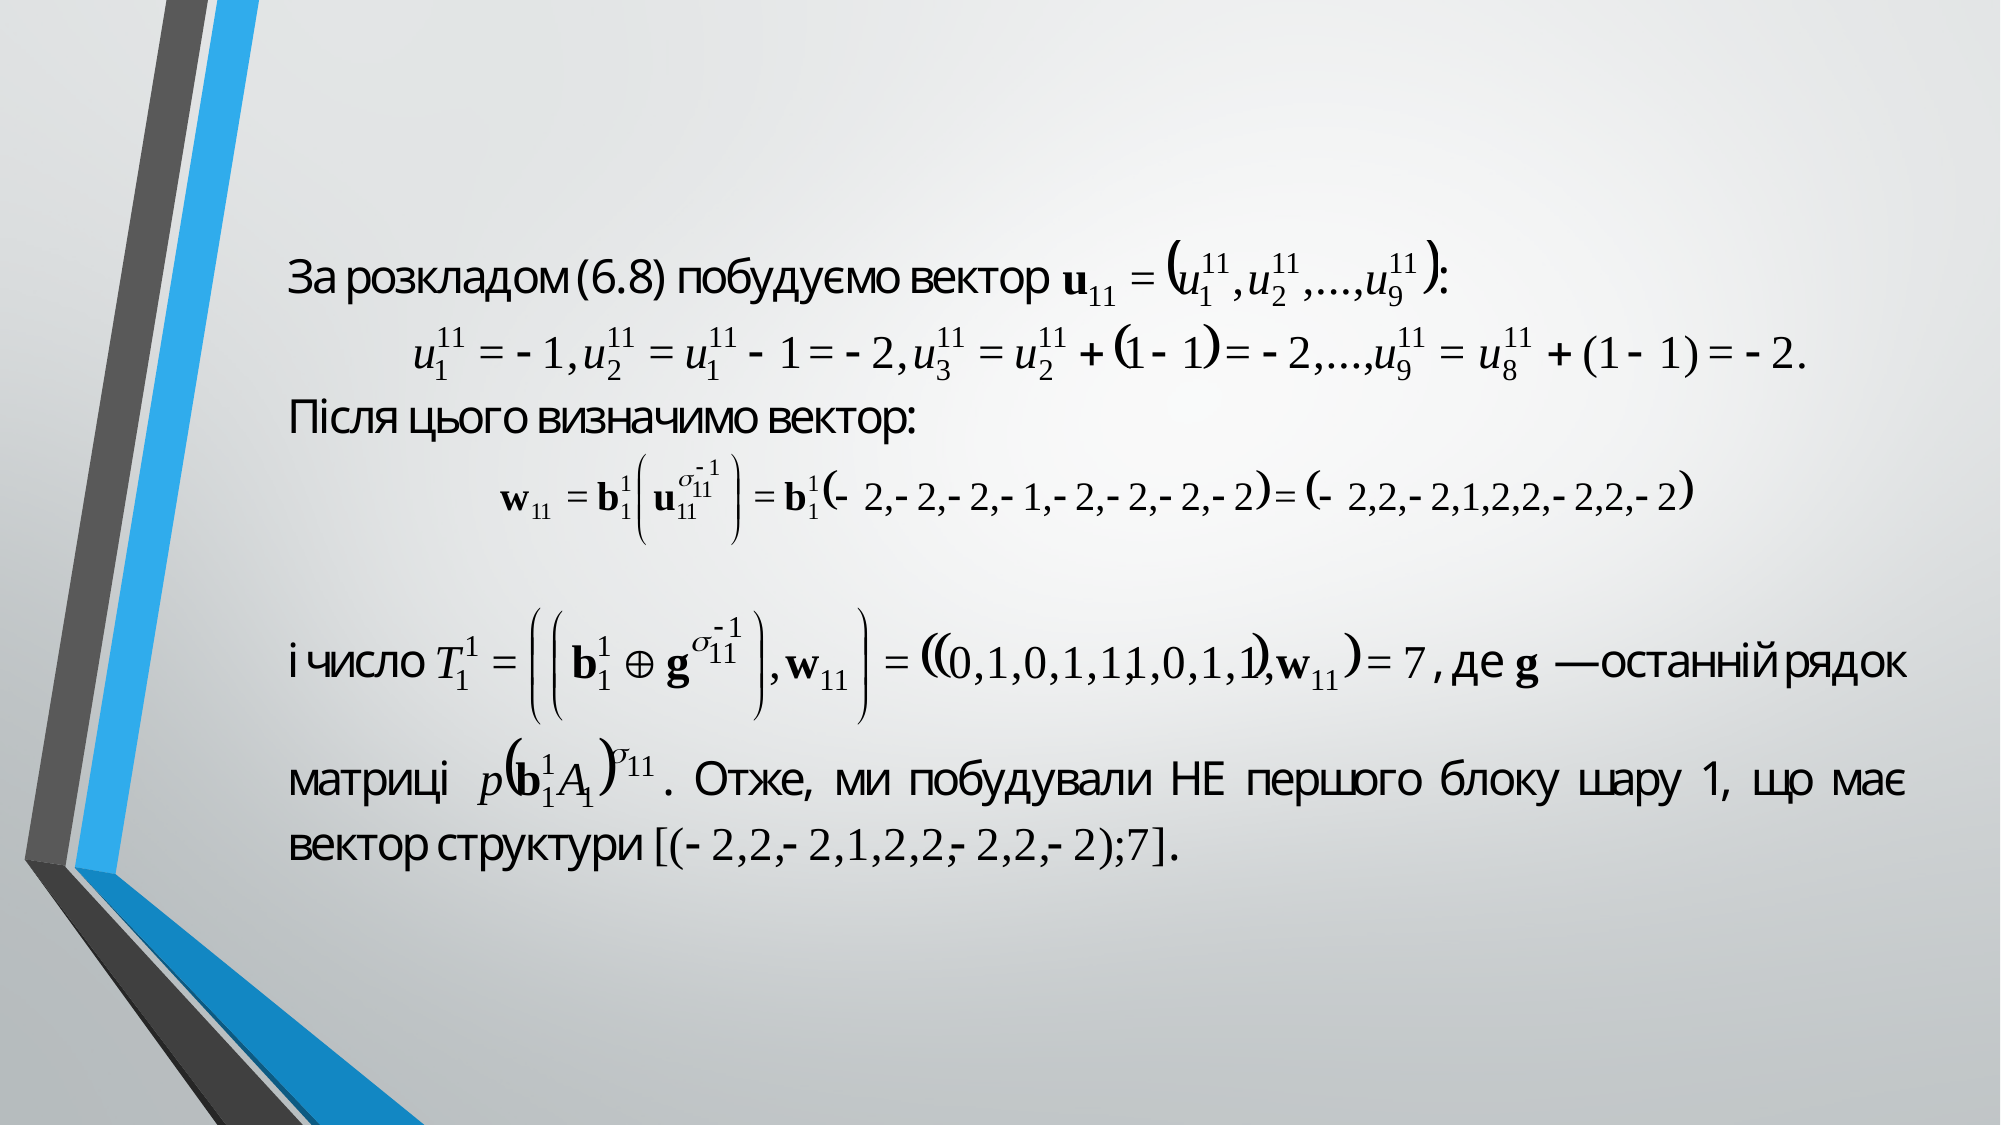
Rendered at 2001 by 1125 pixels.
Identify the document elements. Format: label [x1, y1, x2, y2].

list [286, 239, 1908, 881]
